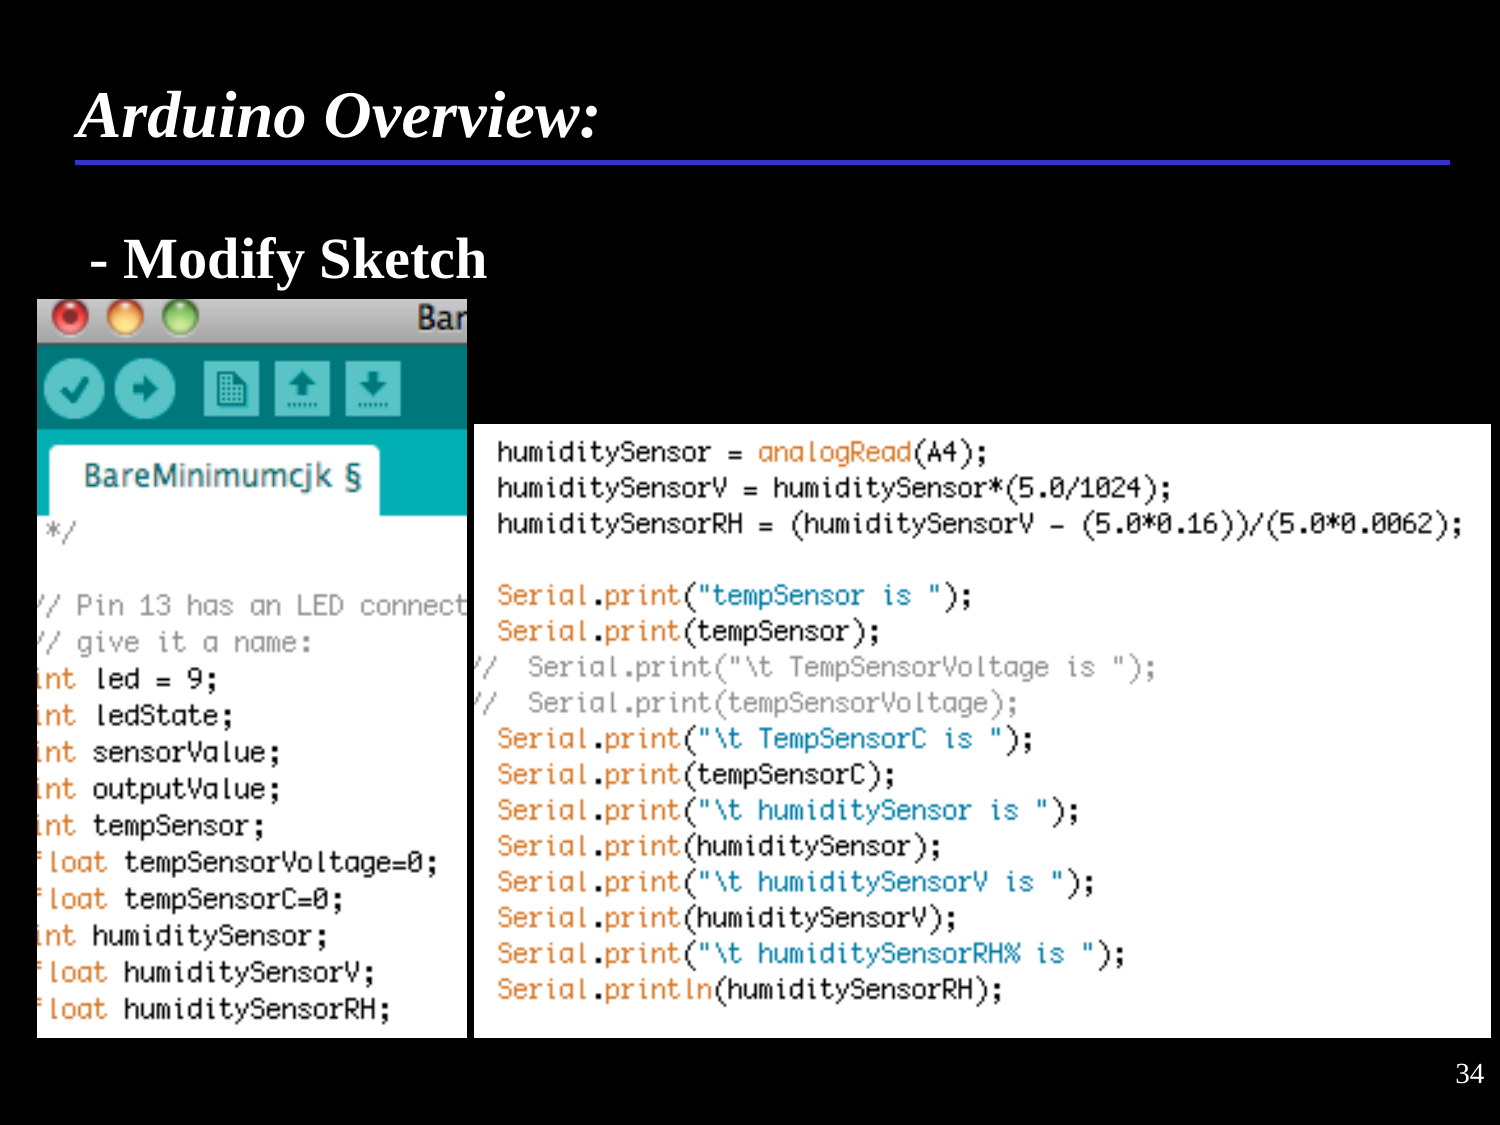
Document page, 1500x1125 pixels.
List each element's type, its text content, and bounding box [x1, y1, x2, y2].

picture [37, 299, 467, 1038]
text_box - Modify Sketch [75, 212, 638, 368]
slide_number 34 [1149, 1046, 1500, 1125]
picture [474, 424, 1491, 1038]
text_box Arduino Overview: [62, 62, 1175, 158]
